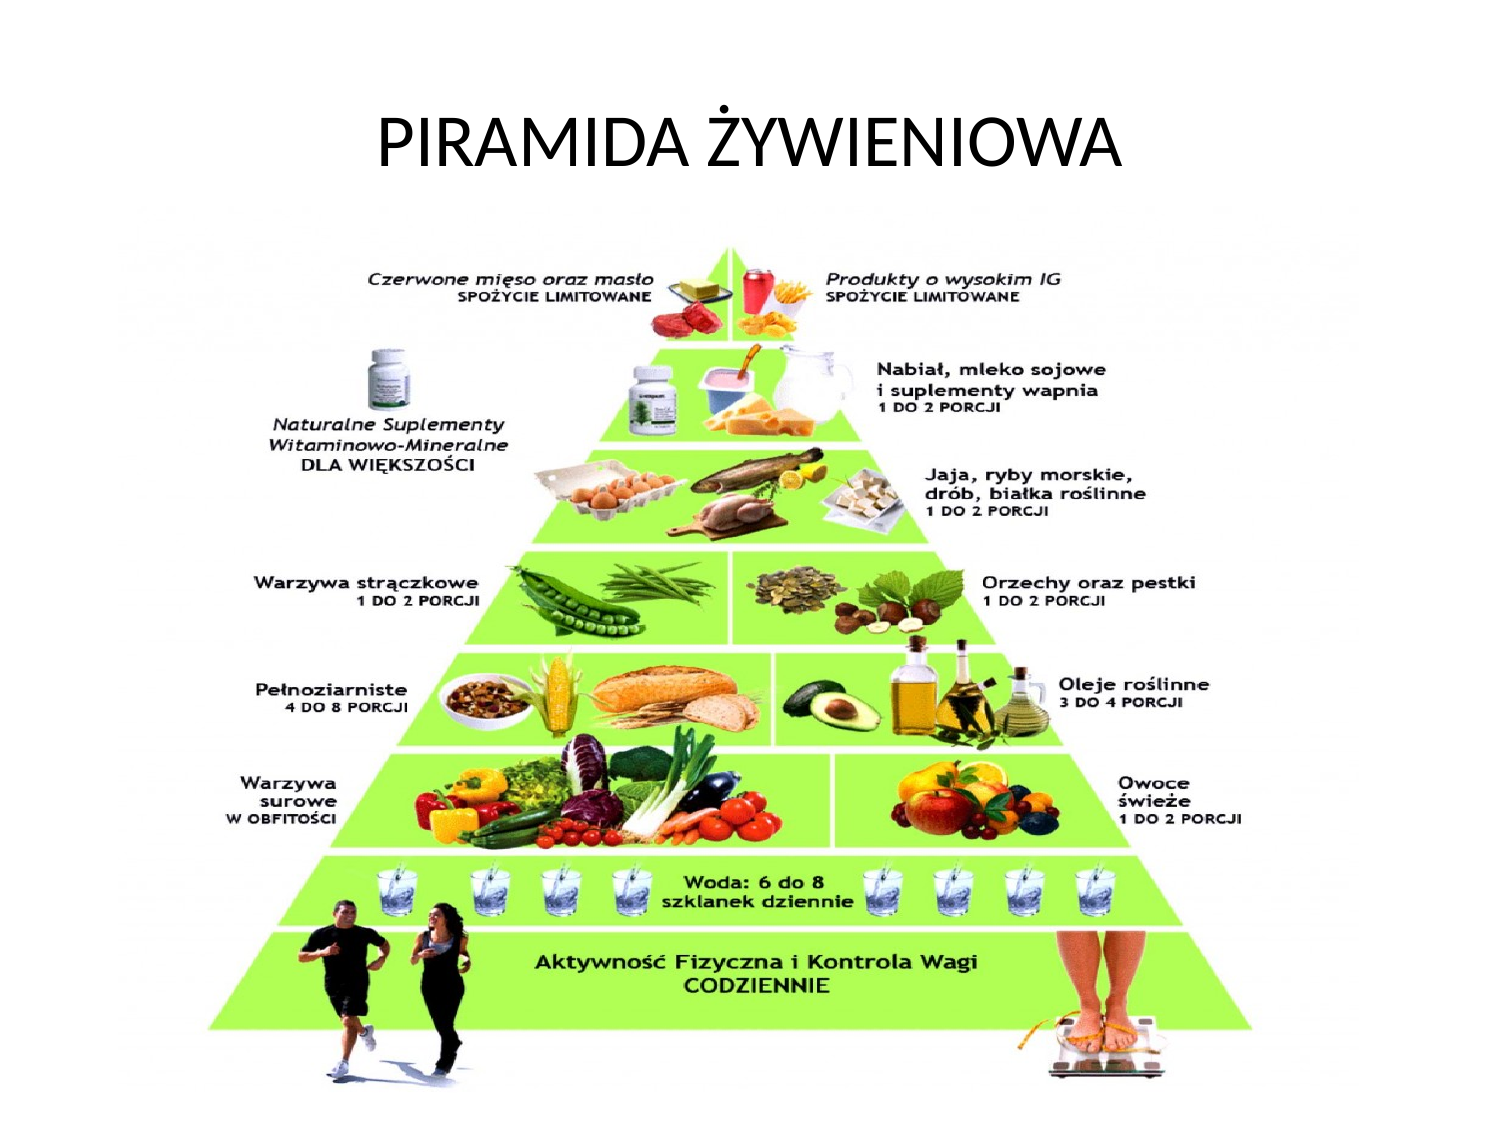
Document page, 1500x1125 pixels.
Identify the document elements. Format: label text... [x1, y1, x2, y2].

picture [117, 206, 1359, 1093]
title PIRAMIDA ŻYWIENIOWA [74, 44, 1426, 233]
